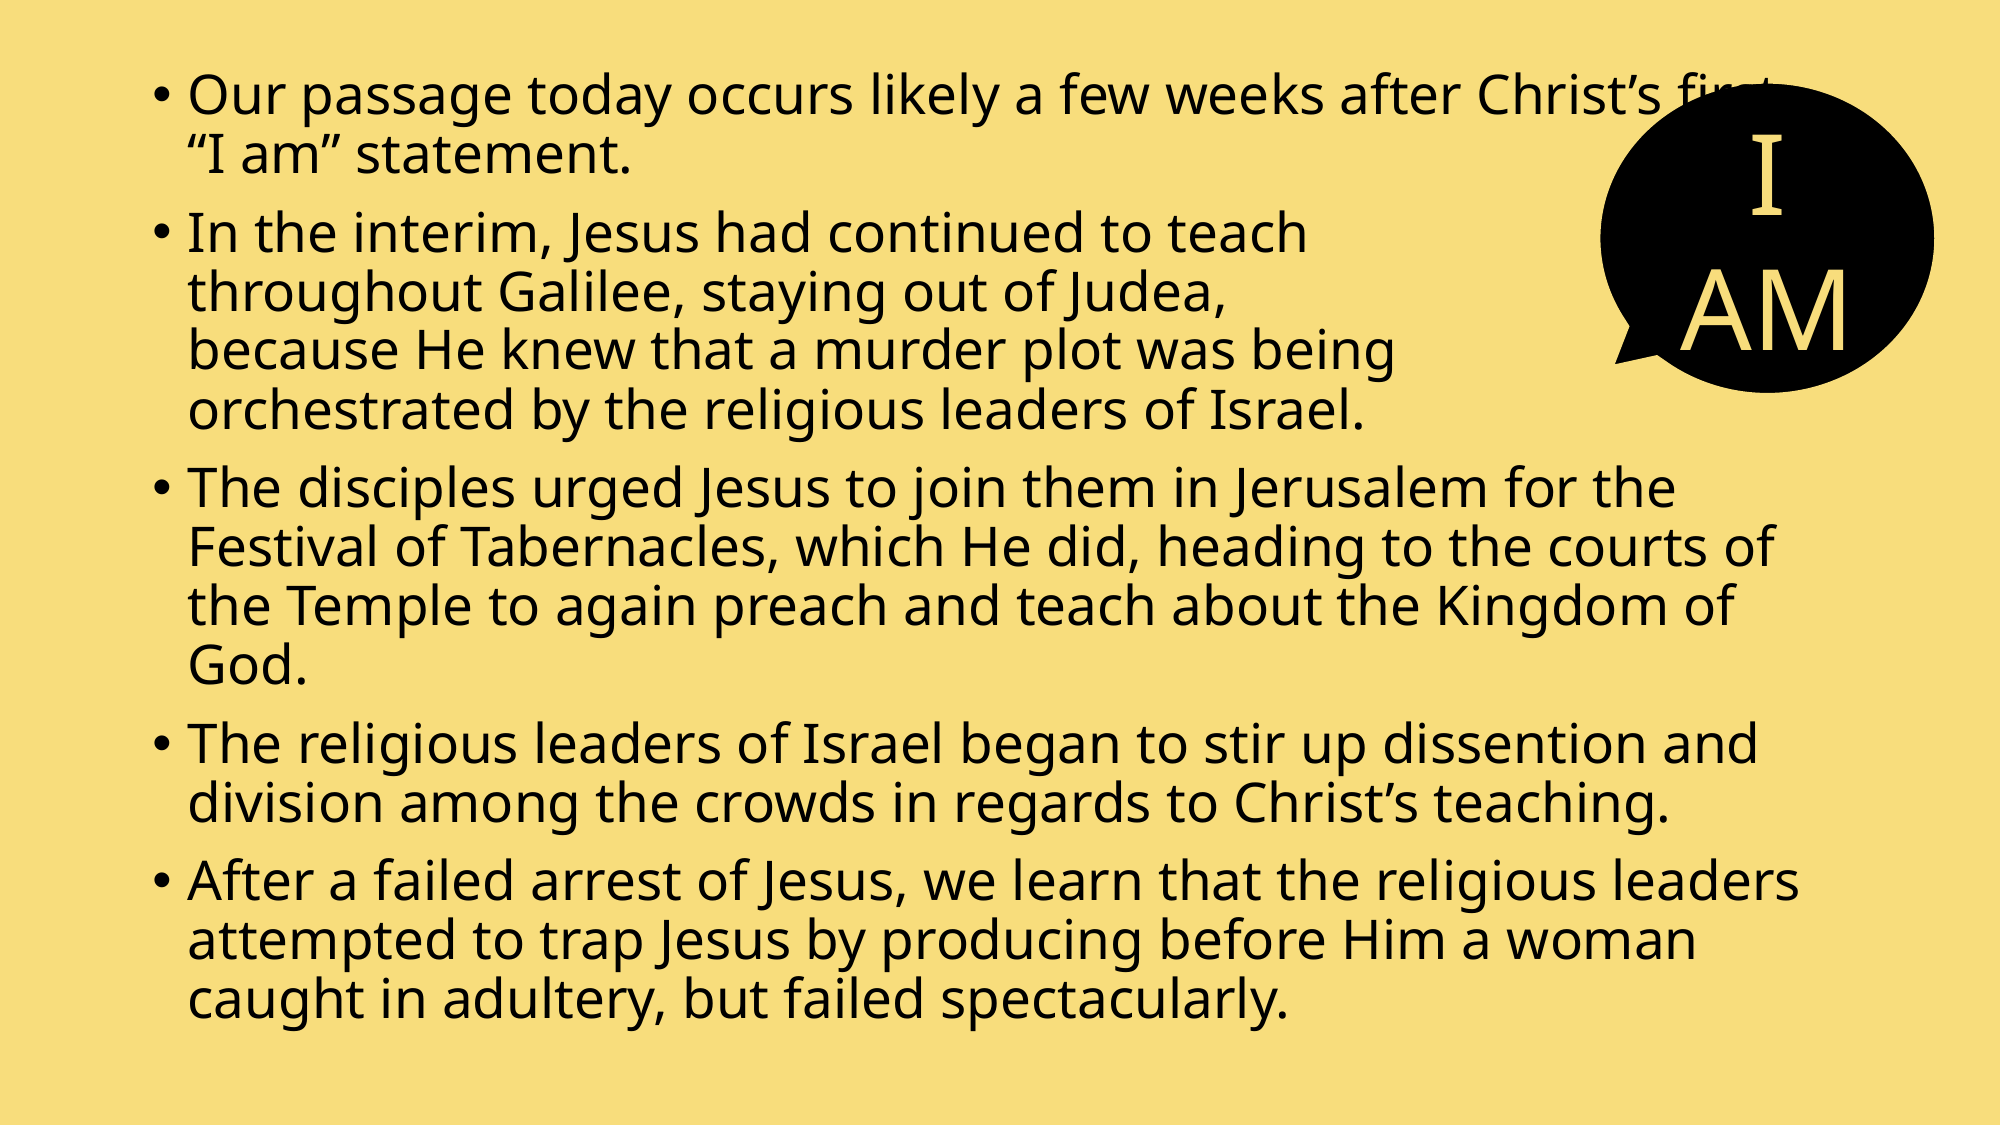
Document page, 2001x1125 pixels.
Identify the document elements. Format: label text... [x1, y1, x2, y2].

list Our passage today occurs likely a few weeks after Christ’s first “I am” statement. In the interim, Jesus had continued to teach throughout Galilee, staying out of Judea, because He knew that a murder plot was being orchestrated by the religious leaders of Israel. The disciples urged Jesus to join them in Jerusalem for the Festival of Tabernacles, which He did, heading to the courts of the Temple to again preach and teach about the Kingdom of God. The religious leaders of Israel began to stir up dissention and division among the crowds in regards to Christ’s teaching. After a failed arrest of Jesus, we learn that the religious leaders attempted to trap Jesus by producing before Him a woman caught in adultery, but failed spectacularly. [137, 59, 1838, 1057]
